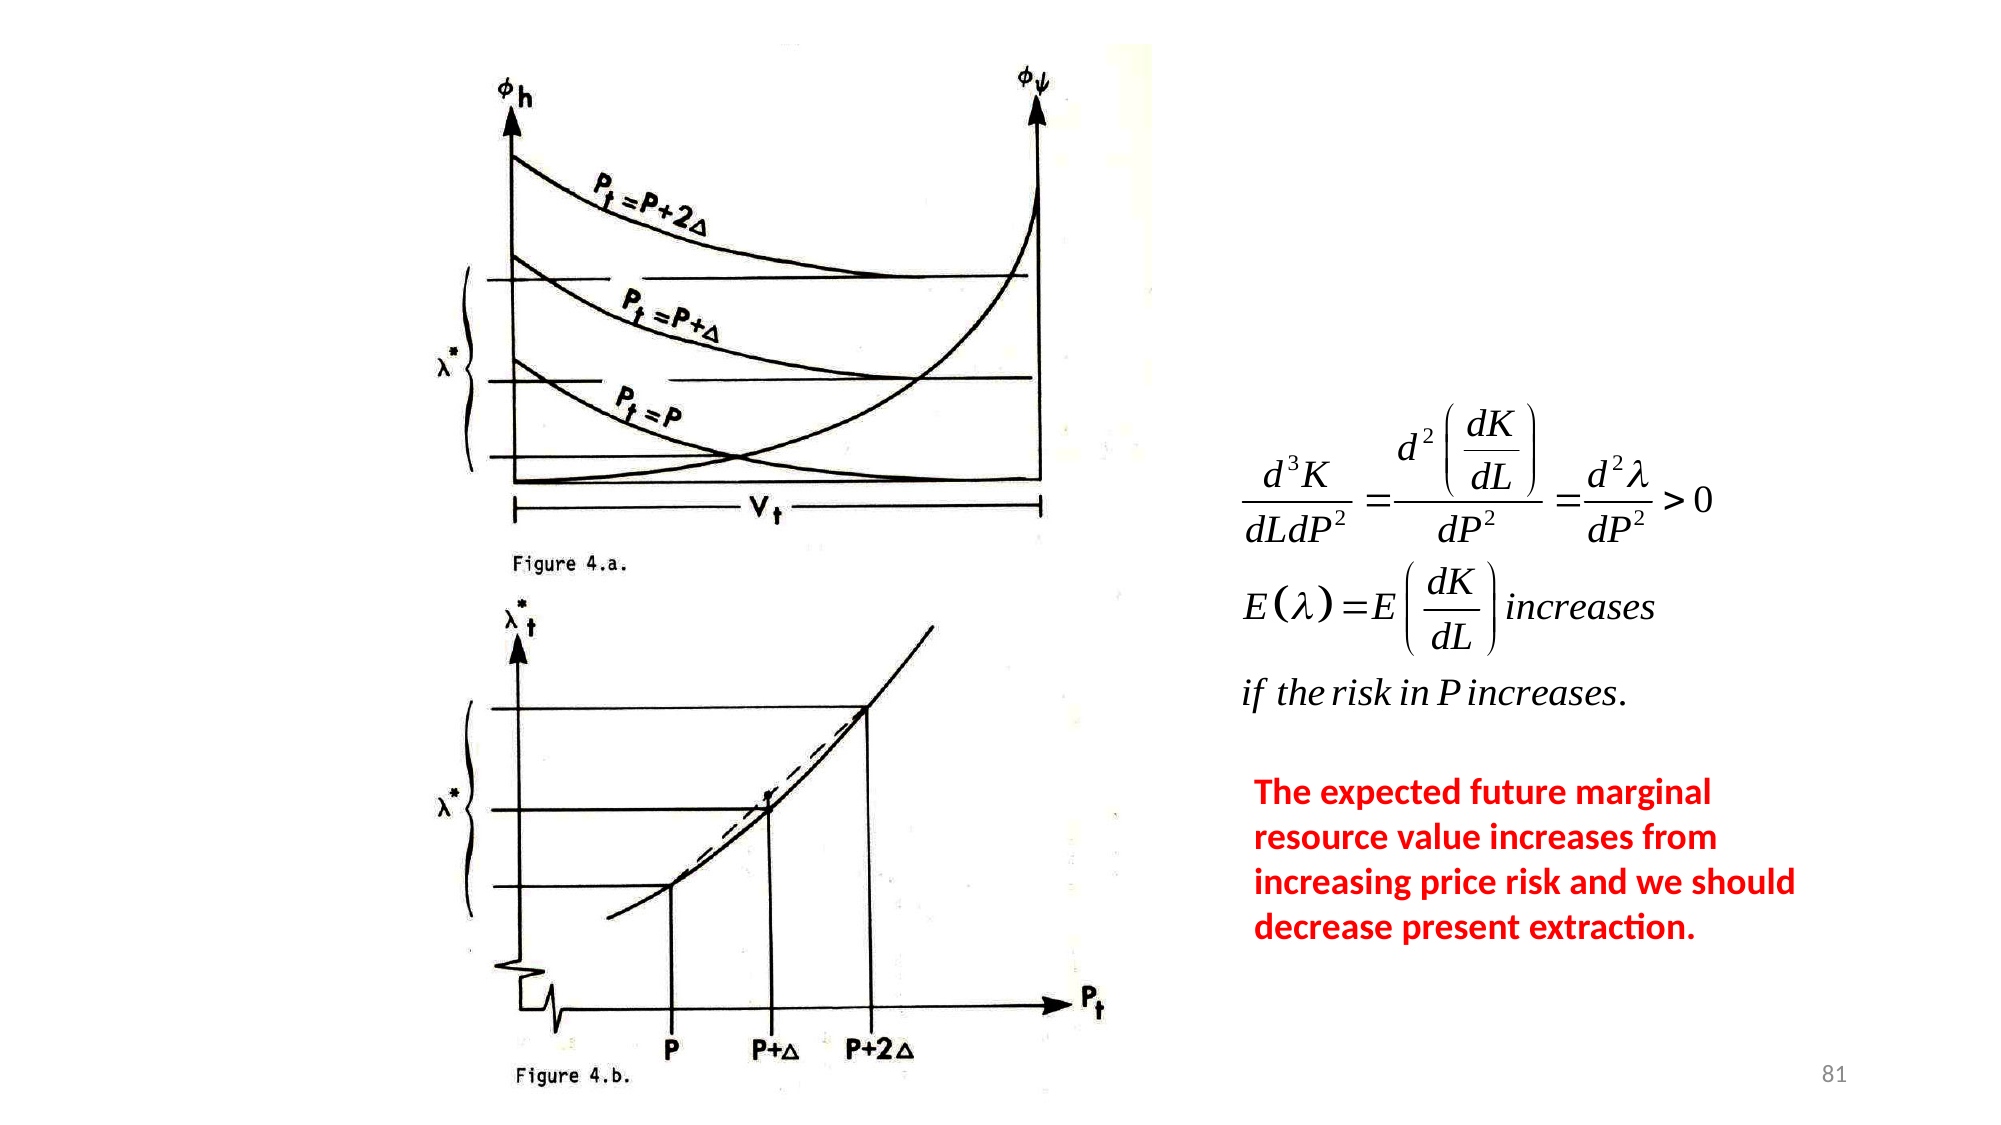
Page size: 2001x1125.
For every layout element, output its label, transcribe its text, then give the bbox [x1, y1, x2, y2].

text_box The expected future marginal resource value increases from increasing price risk and we should decrease present extraction. [1239, 760, 1812, 955]
slide_number 81 [1412, 1042, 1863, 1103]
picture [422, 44, 1153, 1103]
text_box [1235, 396, 1722, 723]
